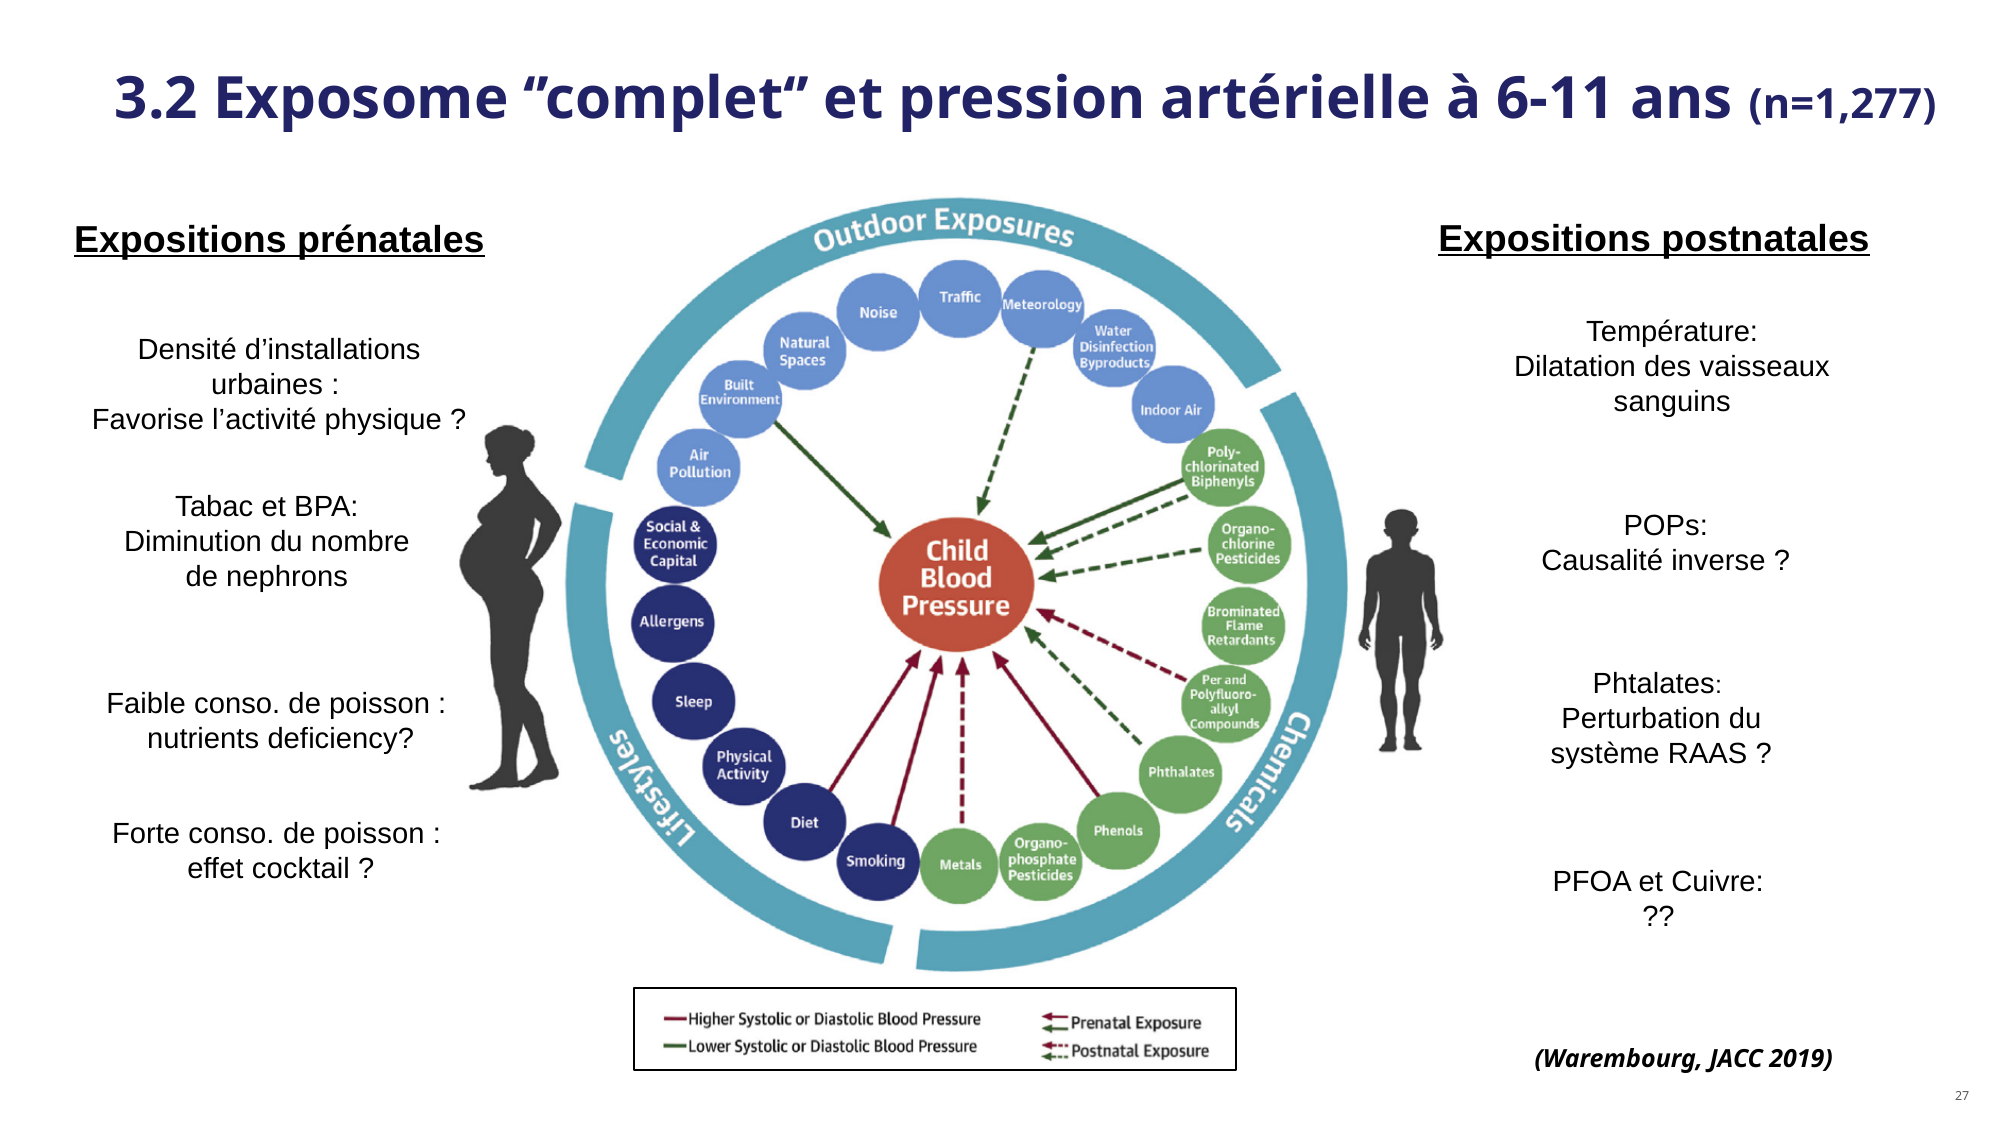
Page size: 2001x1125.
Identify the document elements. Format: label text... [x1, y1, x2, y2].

text_box Densité d’installations urbaines : Favorise l’activité physique ? [55, 322, 415, 443]
text_box Expositions prénatales [55, 208, 415, 268]
picture [420, 188, 1521, 988]
text_box Température: Dilatation des vaisseaux sanguins [1526, 305, 1880, 425]
text_box Tabac et BPA: Diminution du nombre de nephrons [107, 479, 415, 600]
text_box Phtalates: Perturbation du système RAAS ? [1526, 656, 1815, 777]
text_box Faible conso. de poisson : nutrients deficiency? Forte conso. de poisson : effet cocktail ? [90, 677, 415, 892]
title 3.2 Exposome ‘’complet‘’ et pression artérielle à 6-11 ans (n=1,277) [99, 1, 1957, 190]
text_box (Warembourg, JACC 2019) [1519, 1035, 1906, 1080]
picture [1023, 1011, 1230, 1066]
text_box Expositions postnatales [1526, 206, 1910, 267]
text_box PFOA et Cuivre: ?? [1526, 854, 1863, 940]
text_box POPs: Causalité inverse ? [1526, 498, 1826, 584]
picture [633, 999, 995, 1061]
text_box [632, 996, 1238, 1072]
